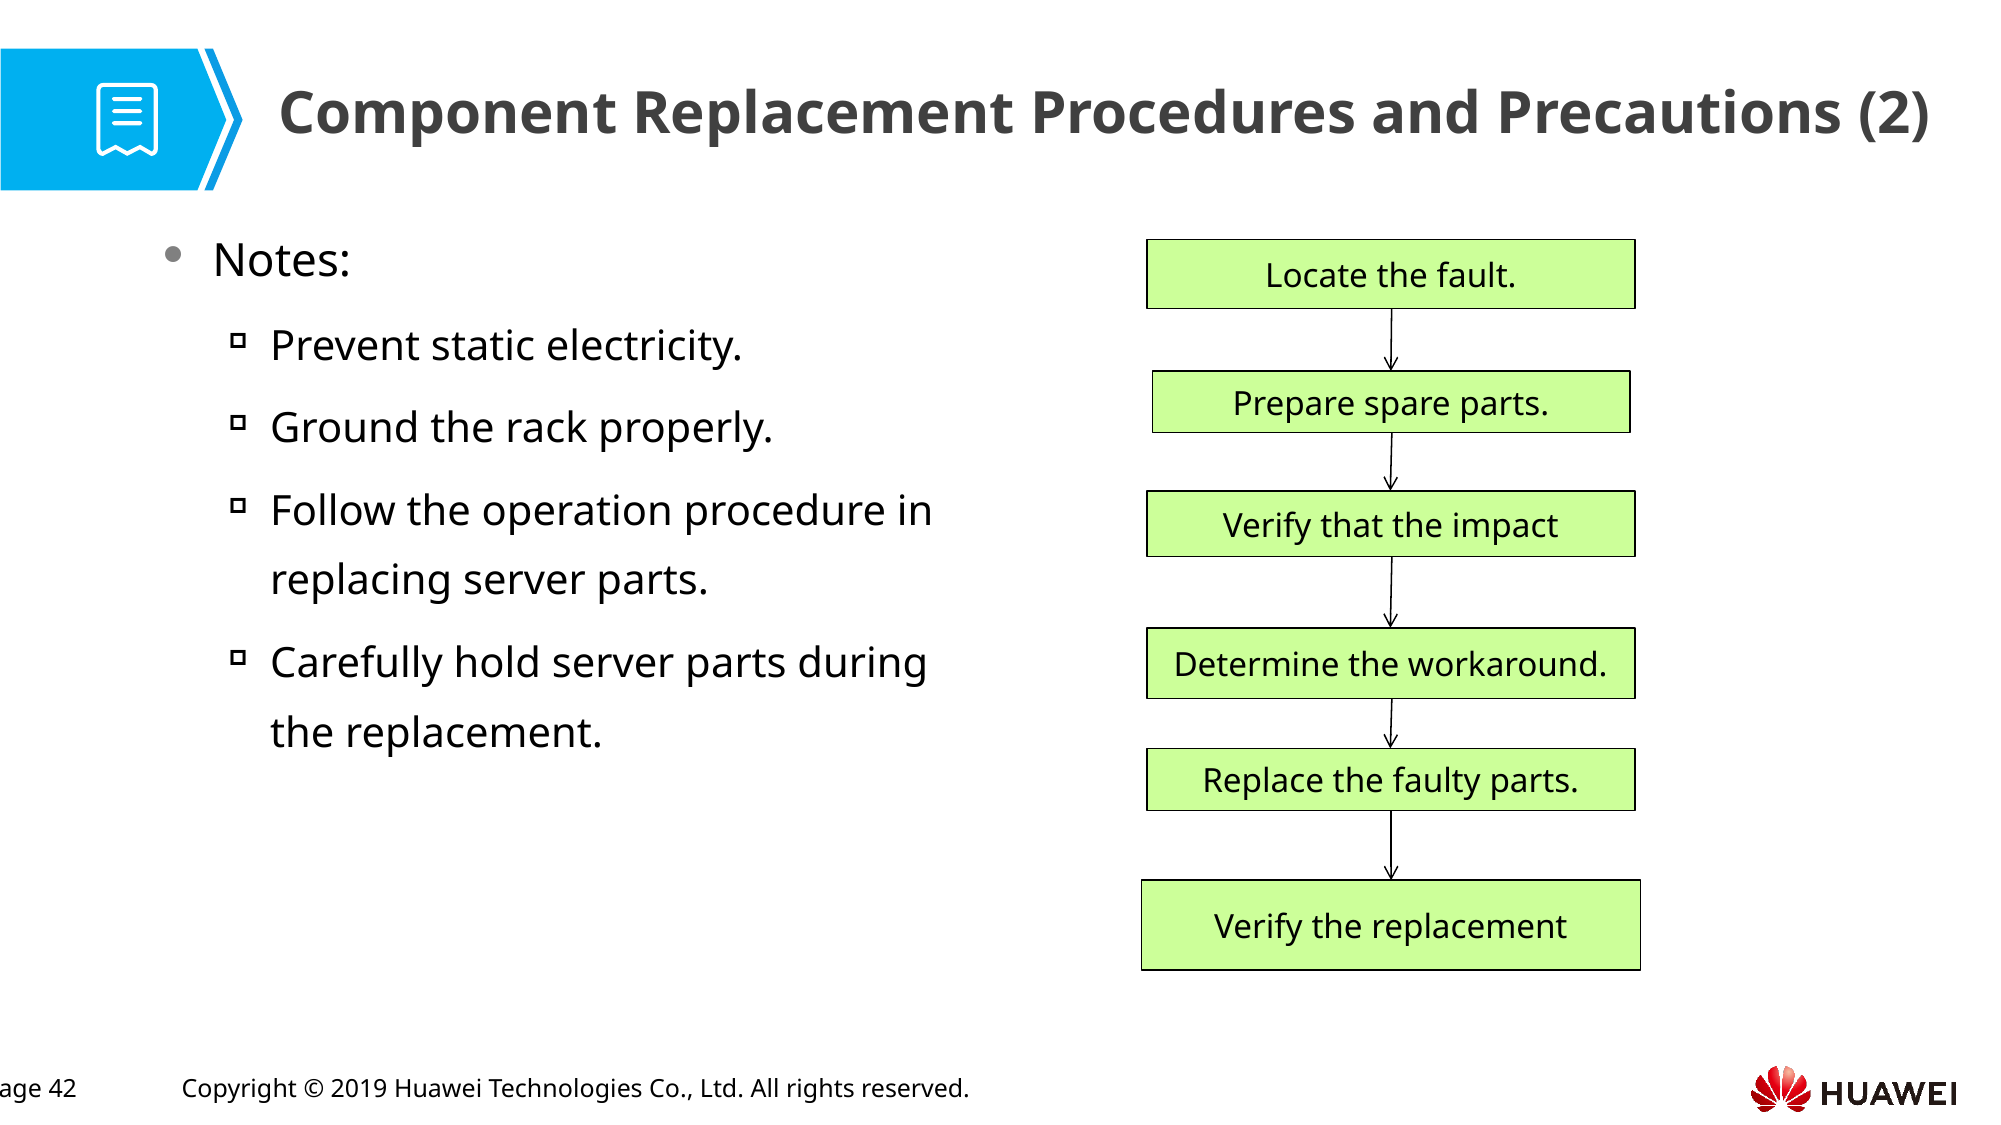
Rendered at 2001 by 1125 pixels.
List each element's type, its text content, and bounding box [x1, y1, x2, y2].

text_box Locate the fault. [1147, 239, 1636, 309]
text_box Prepare spare parts. [1152, 371, 1630, 433]
list Notes: Prevent static electricity. Ground the rack properly. Follow the operation procedure in replacing server parts. Carefully hold server parts during the replacement. [149, 202, 1001, 971]
text_box Determine the workaround. [1147, 627, 1636, 699]
text_box Verify the replacement [1141, 880, 1641, 970]
text_box Replace the faulty parts. [1147, 748, 1636, 811]
text_box Verify that the impact [1147, 490, 1636, 557]
picture [1751, 1066, 1956, 1112]
list Component Replacement Procedures and Precautions (2) [261, 67, 1975, 226]
